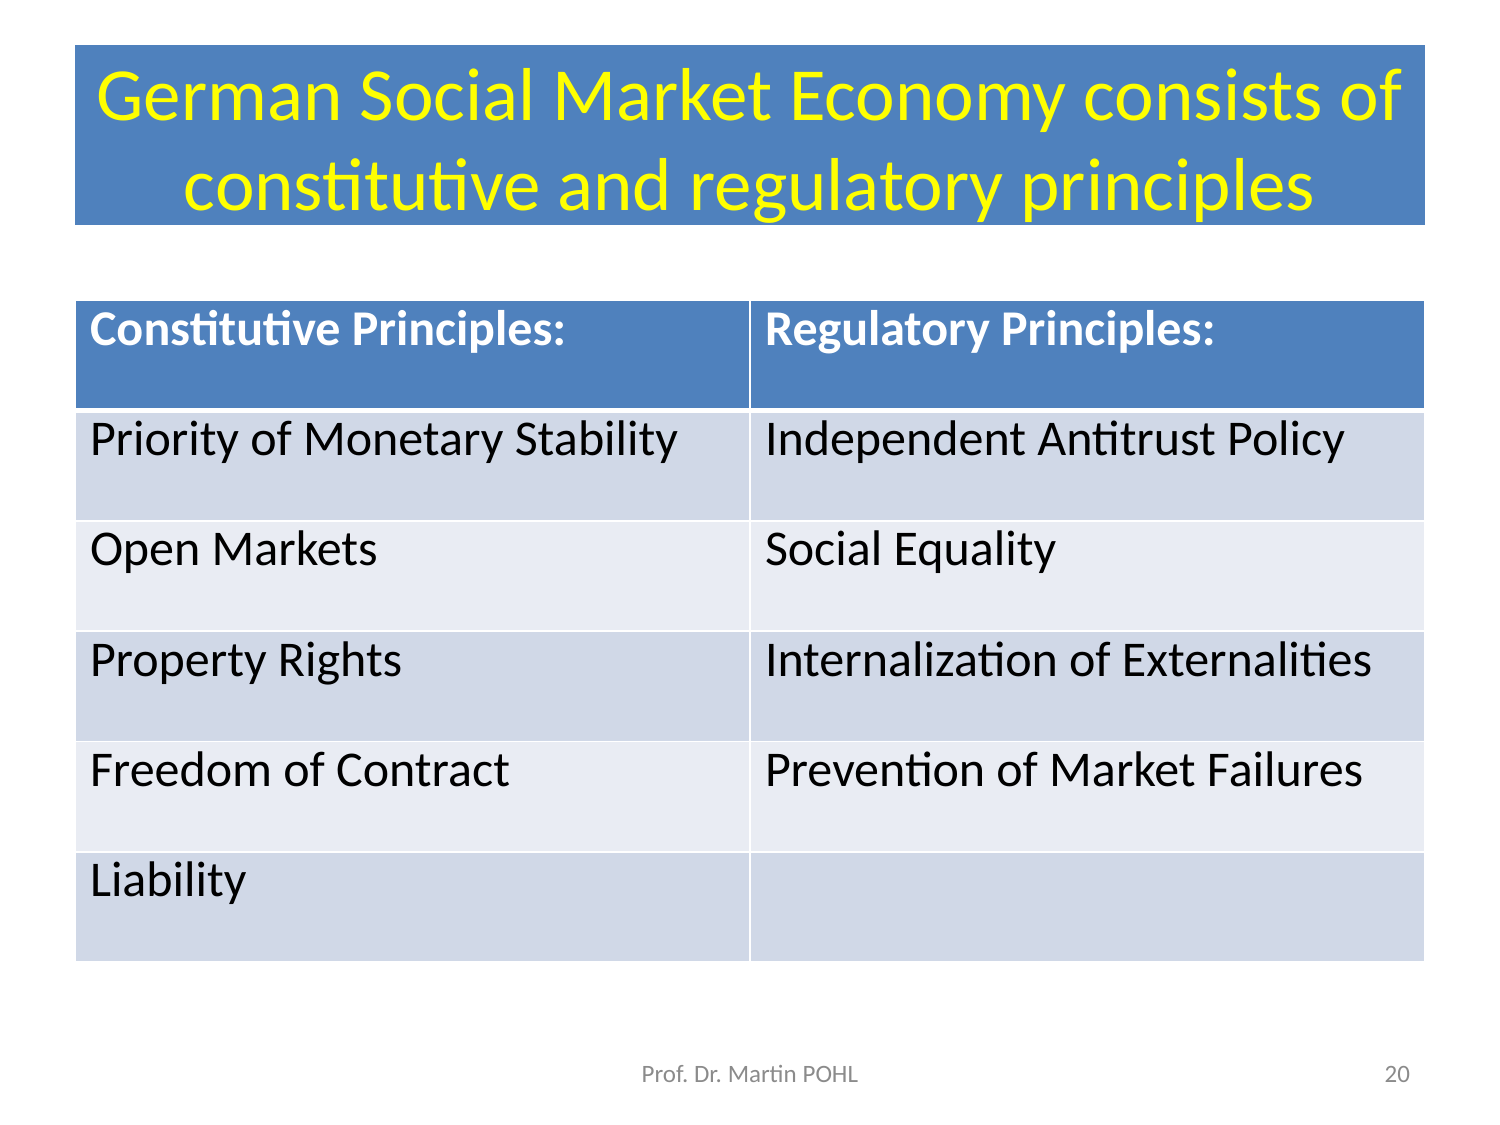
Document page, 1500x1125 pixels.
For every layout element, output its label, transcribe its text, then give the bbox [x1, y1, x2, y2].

title German Social Market Economy consists of constitutive and regulatory principles [74, 44, 1426, 226]
table_header Regulatory Principles: [751, 301, 1424, 408]
table_cell Open Markets [76, 522, 749, 630]
table_cell Priority of Monetary Stability [76, 413, 749, 520]
table_cell Internalization of Externalities [751, 632, 1424, 741]
table_cell Freedom of Contract [76, 742, 749, 851]
table_cell Property Rights [76, 632, 749, 741]
table_cell Prevention of Market Failures [751, 742, 1424, 851]
table_cell Social Equality [751, 522, 1424, 630]
table_cell [751, 853, 1424, 961]
footer Prof. Dr. Martin POHL [512, 1042, 988, 1103]
table_cell Independent Antitrust Policy [751, 413, 1424, 520]
slide_number 20 [1074, 1042, 1425, 1103]
table_header Constitutive Principles: [76, 301, 749, 408]
table_cell Liability [76, 853, 749, 961]
